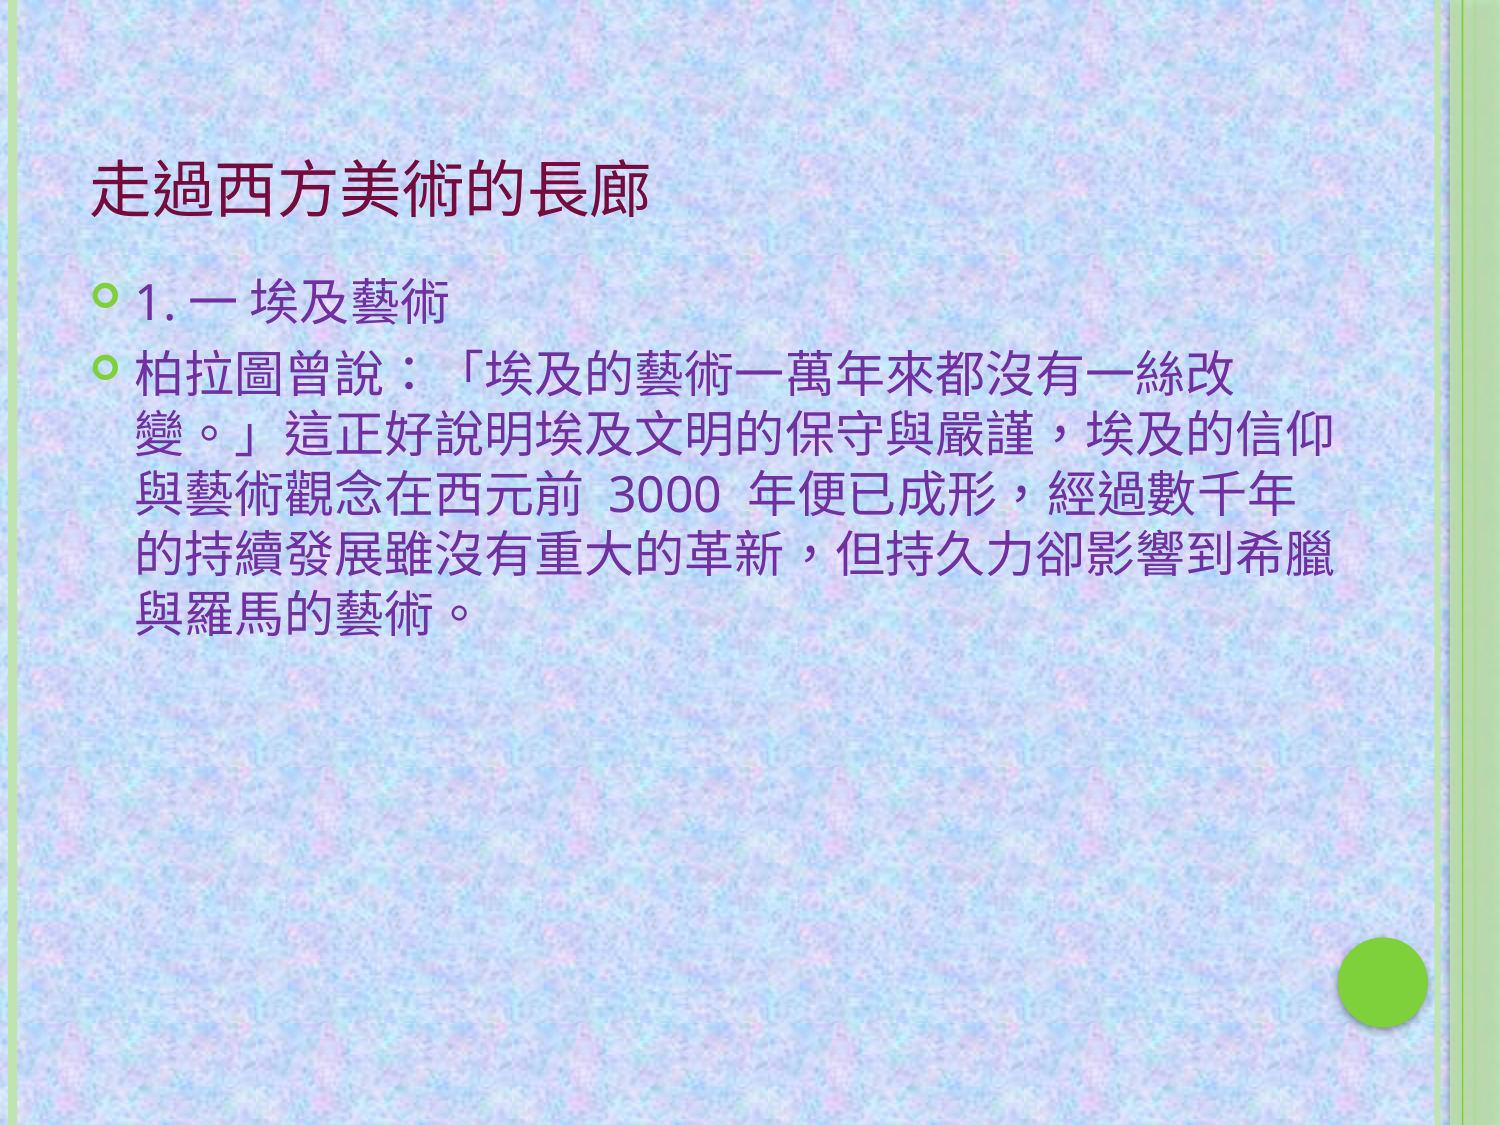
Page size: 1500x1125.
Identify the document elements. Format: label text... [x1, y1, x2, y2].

picture [18, 0, 1434, 1125]
picture [1441, 0, 1449, 1125]
list 1.一 埃及藝術 柏拉圖曾說：「埃及的藝術一萬年來都沒有一絲改變。」這正好說明埃及文明的保守與嚴謹，埃及的信仰與藝術觀念在西元前 3000 年便已成形，經過數千年的持續發展雖沒有重大的革新，但持久力卻影響到希臘與羅馬的藝術。 [75, 262, 1353, 1062]
picture [0, 0, 7, 1125]
title 走過西方美術的長廊 [75, 45, 1300, 233]
